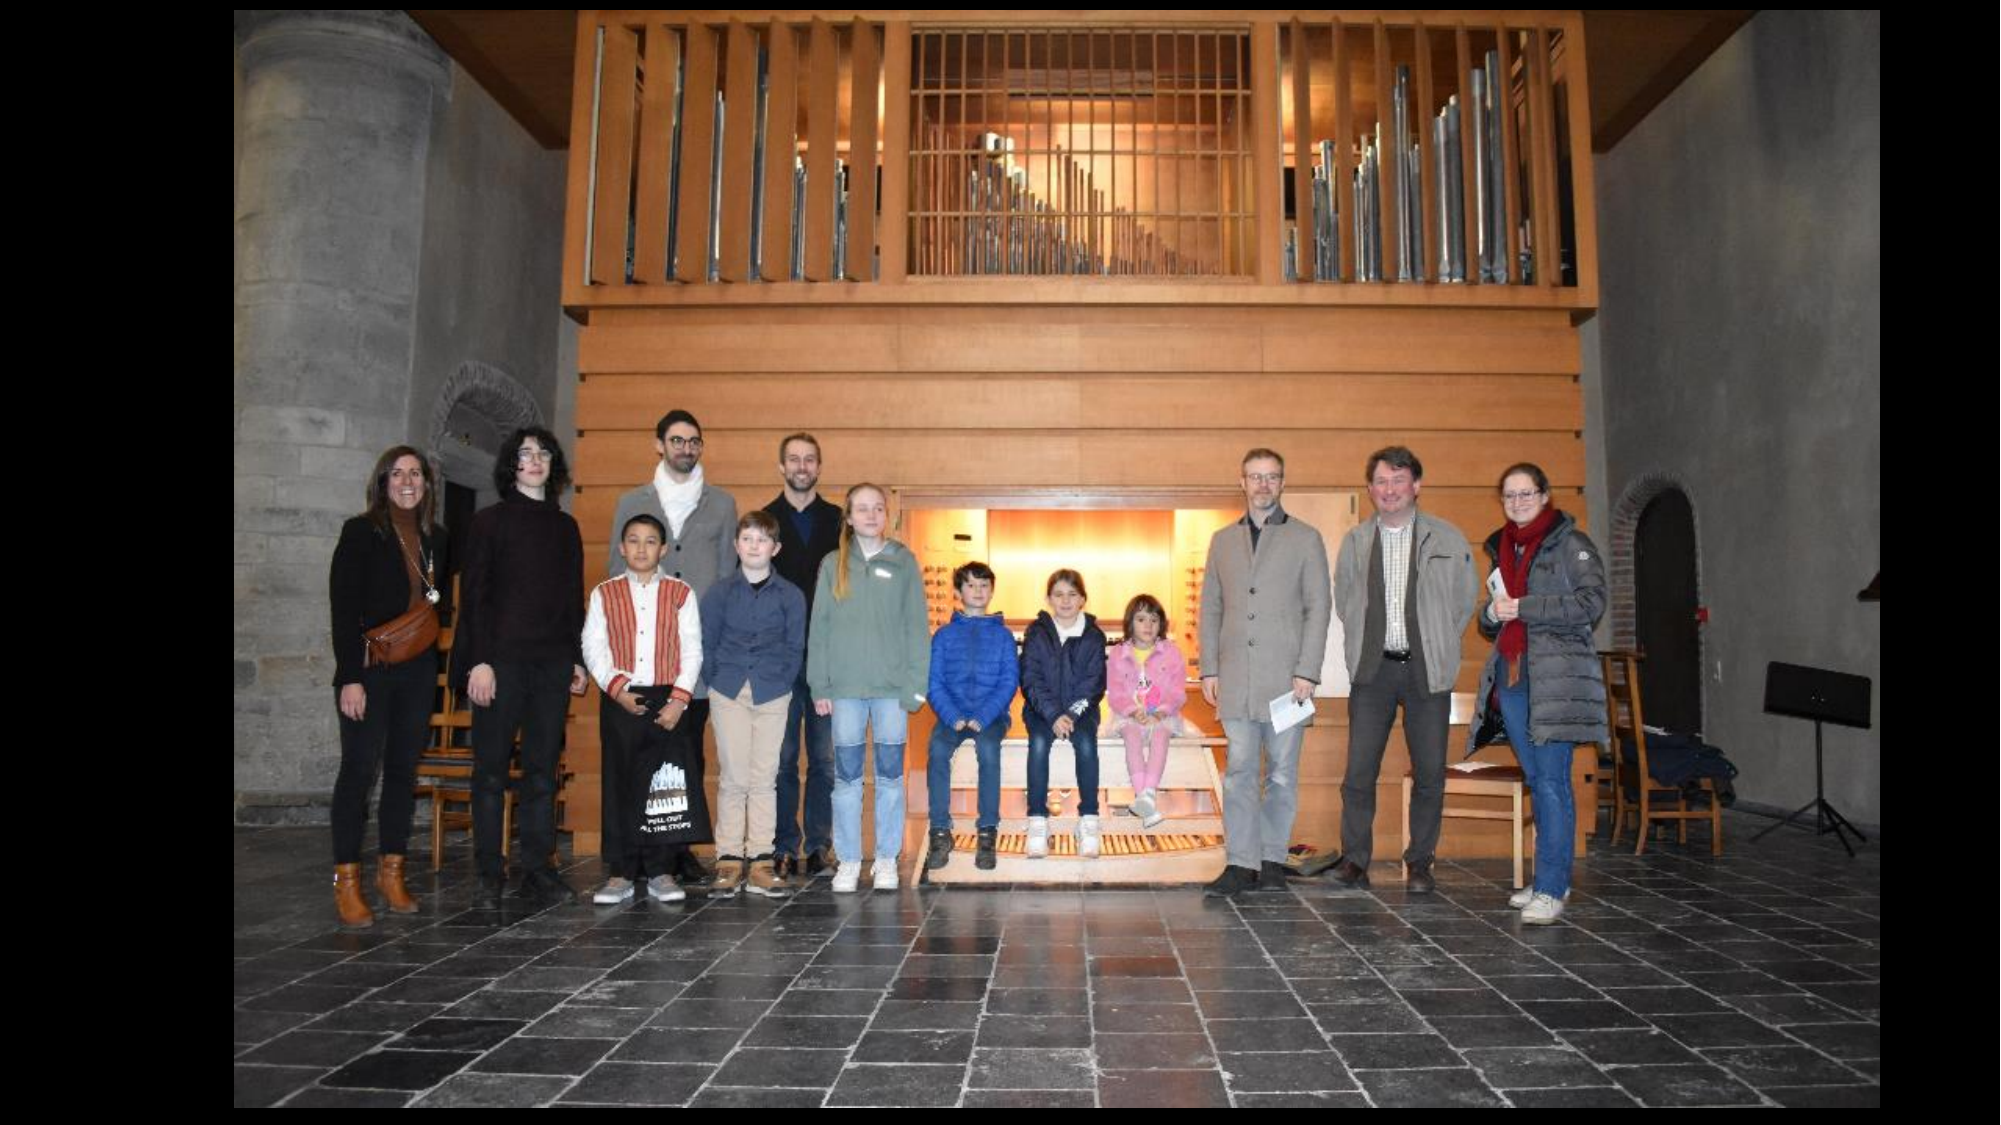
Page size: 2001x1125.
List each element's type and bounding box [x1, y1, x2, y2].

picture [234, 10, 1881, 1109]
